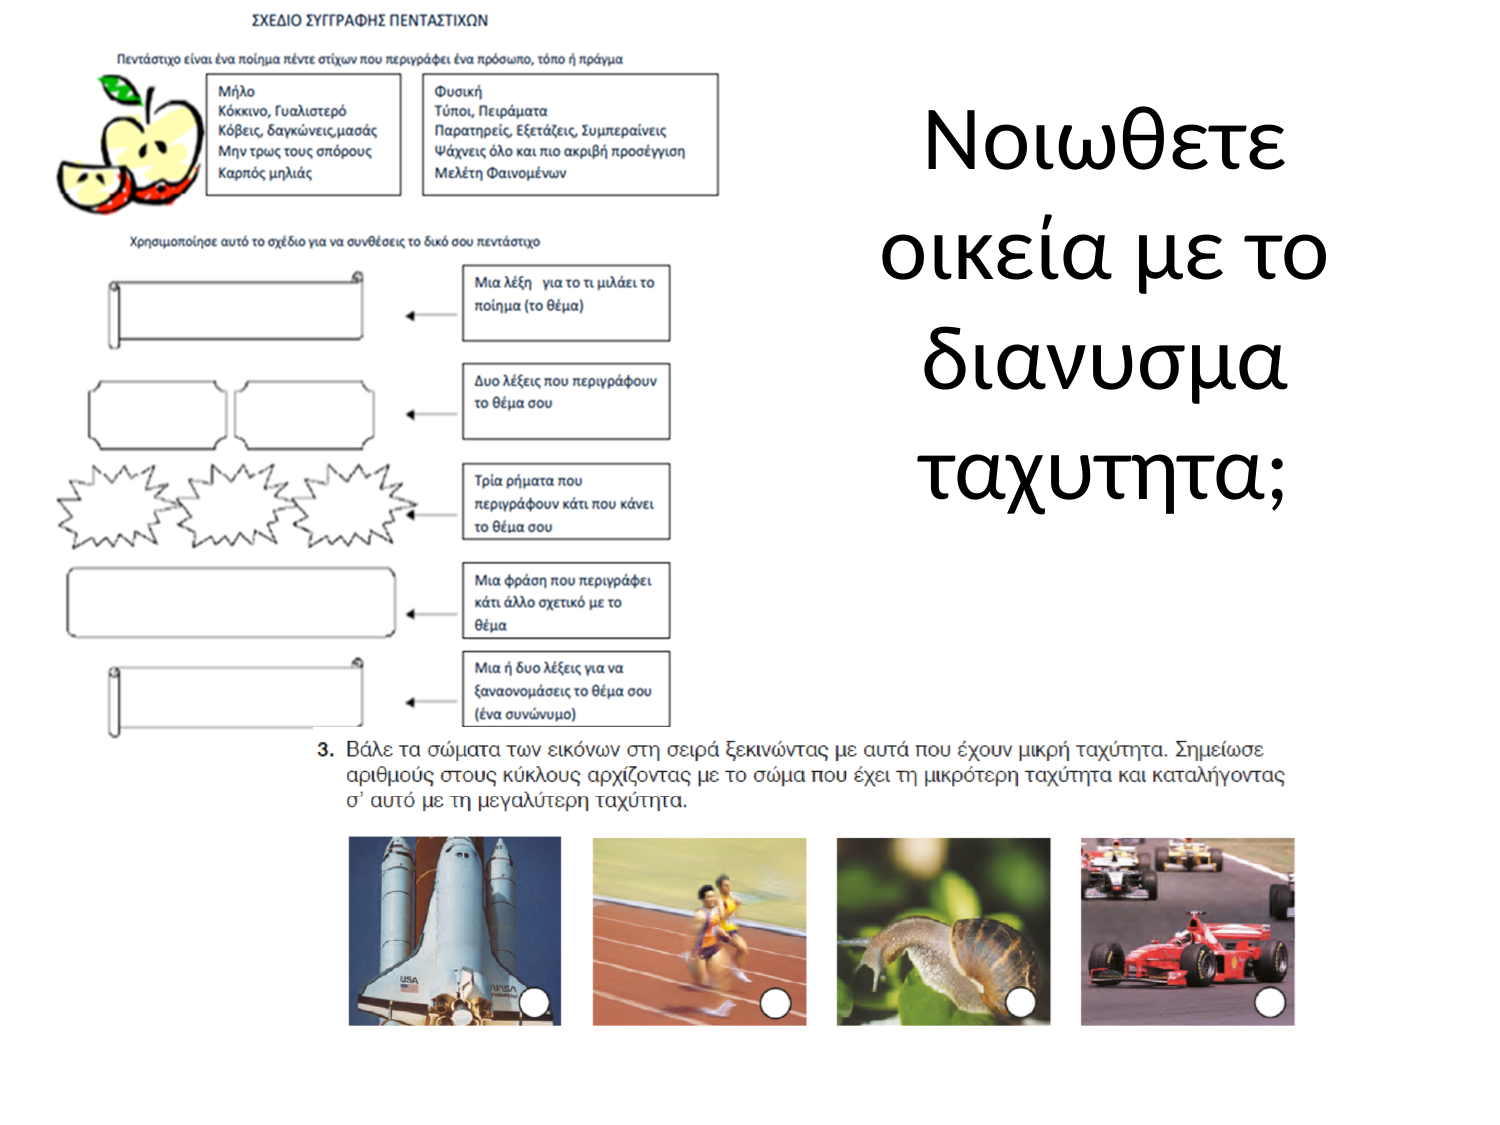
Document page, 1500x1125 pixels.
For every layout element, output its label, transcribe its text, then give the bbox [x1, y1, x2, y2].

title Νοιωθετε οικεία με το διανυσμα ταχυτητα; [785, 45, 1425, 551]
picture [313, 727, 1359, 1108]
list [40, 4, 725, 748]
